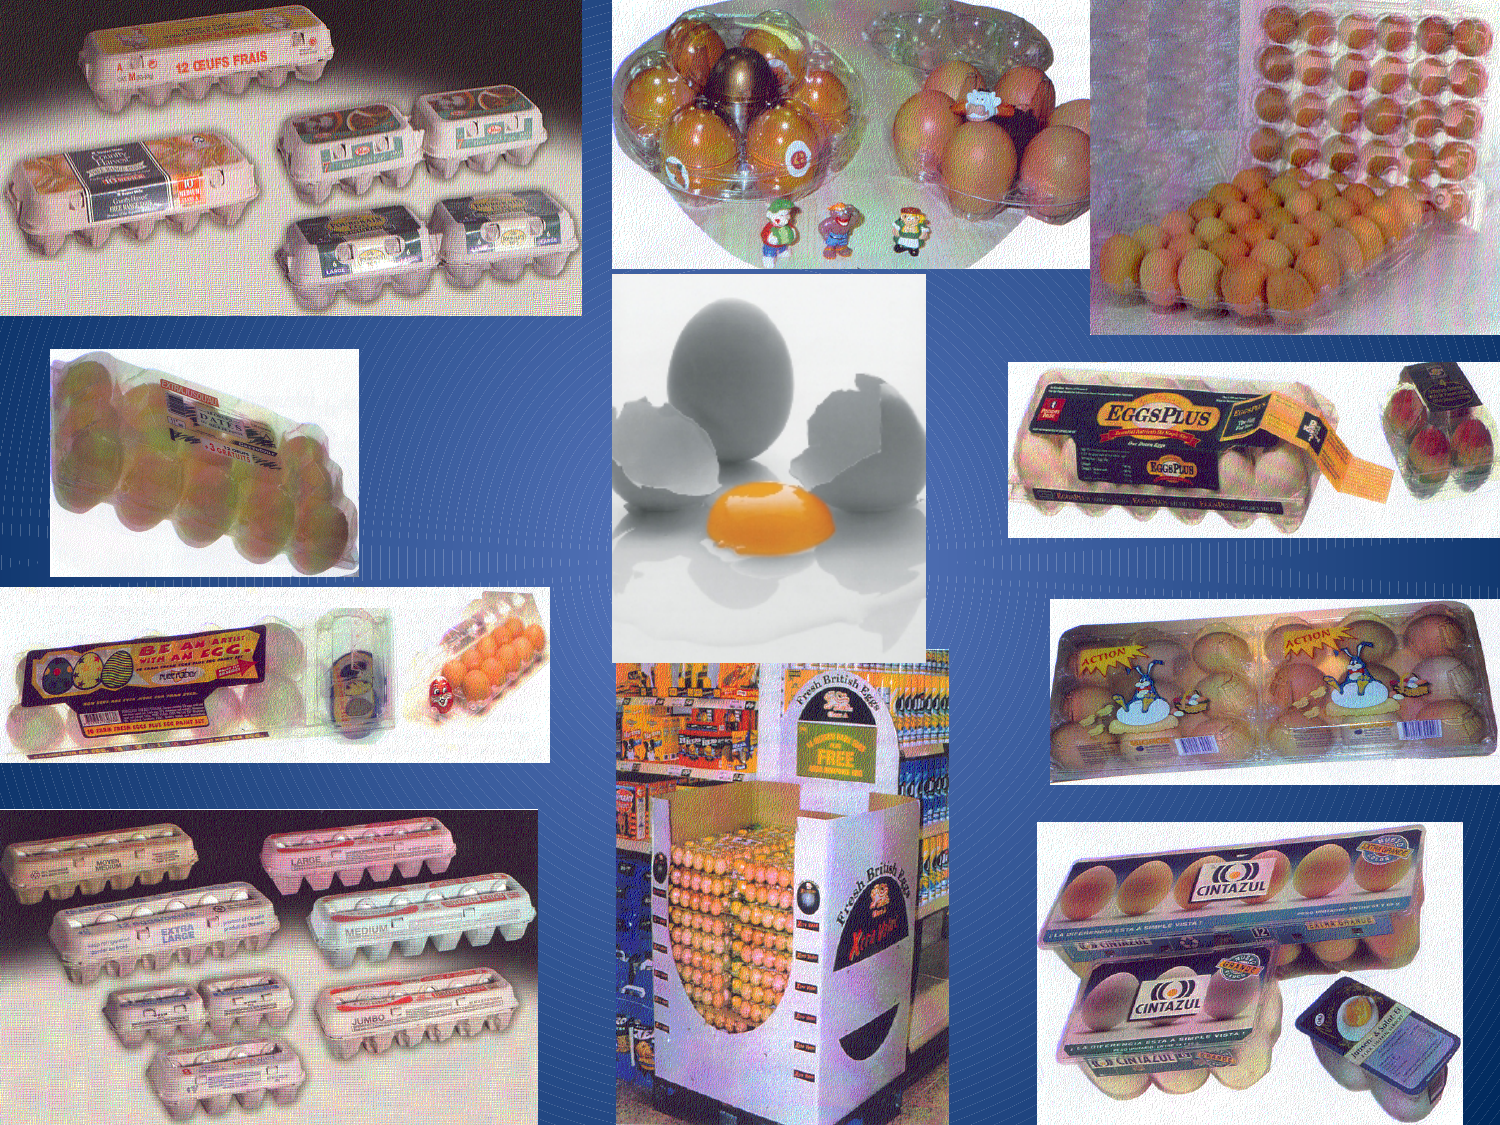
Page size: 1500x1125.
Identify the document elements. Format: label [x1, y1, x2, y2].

picture [0, 809, 538, 1125]
picture [1037, 822, 1463, 1125]
text_box [612, 274, 927, 663]
picture [49, 349, 359, 577]
picture [1049, 599, 1500, 785]
picture [0, 587, 551, 763]
picture [616, 649, 949, 1125]
picture [0, 0, 583, 317]
picture [1007, 362, 1500, 538]
picture [612, 0, 1500, 336]
